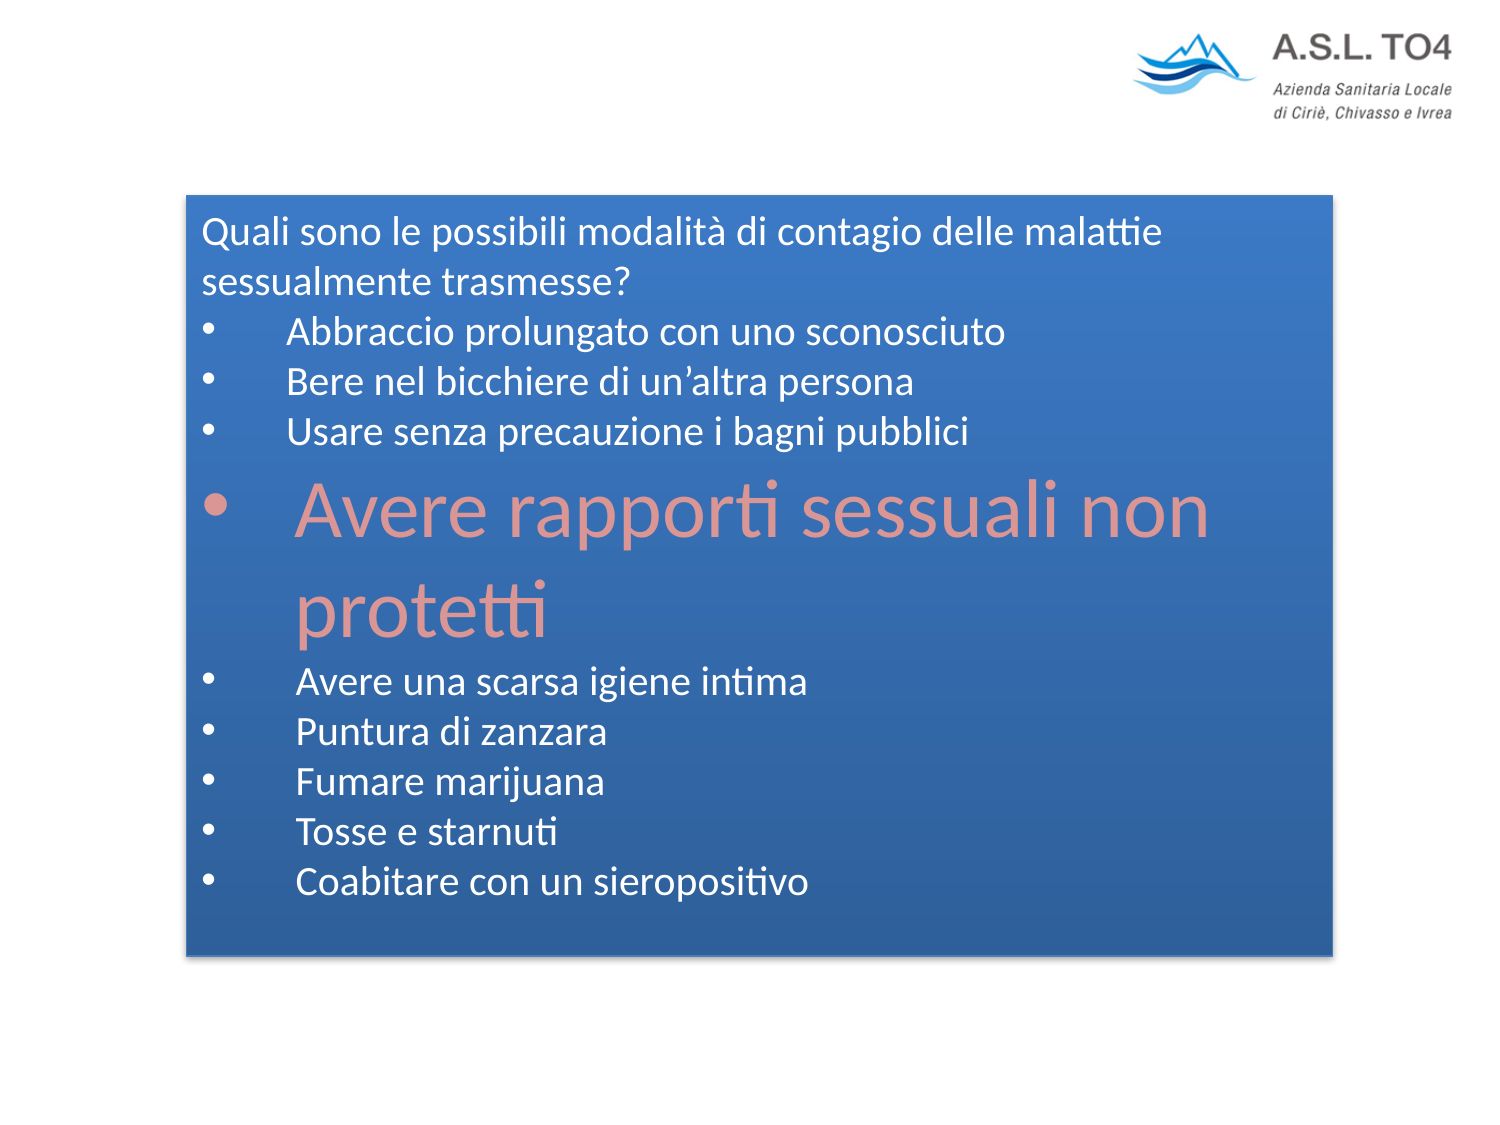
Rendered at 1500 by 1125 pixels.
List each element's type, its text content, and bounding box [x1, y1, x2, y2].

picture [1088, 19, 1500, 135]
text_box Quali sono le possibili modalità di contagio delle malattie sessualmente trasmesse? Abbraccio prolungato con uno sconosciuto Bere nel bicchiere di un’altra persona Usare senza precauzione i bagni pubblici Avere rapporti sessuali non protetti Avere una scarsa igiene intima Puntura di zanzara Fumare marijuana Tosse e starnuti Coabitare con un sieropositivo [186, 195, 1333, 957]
